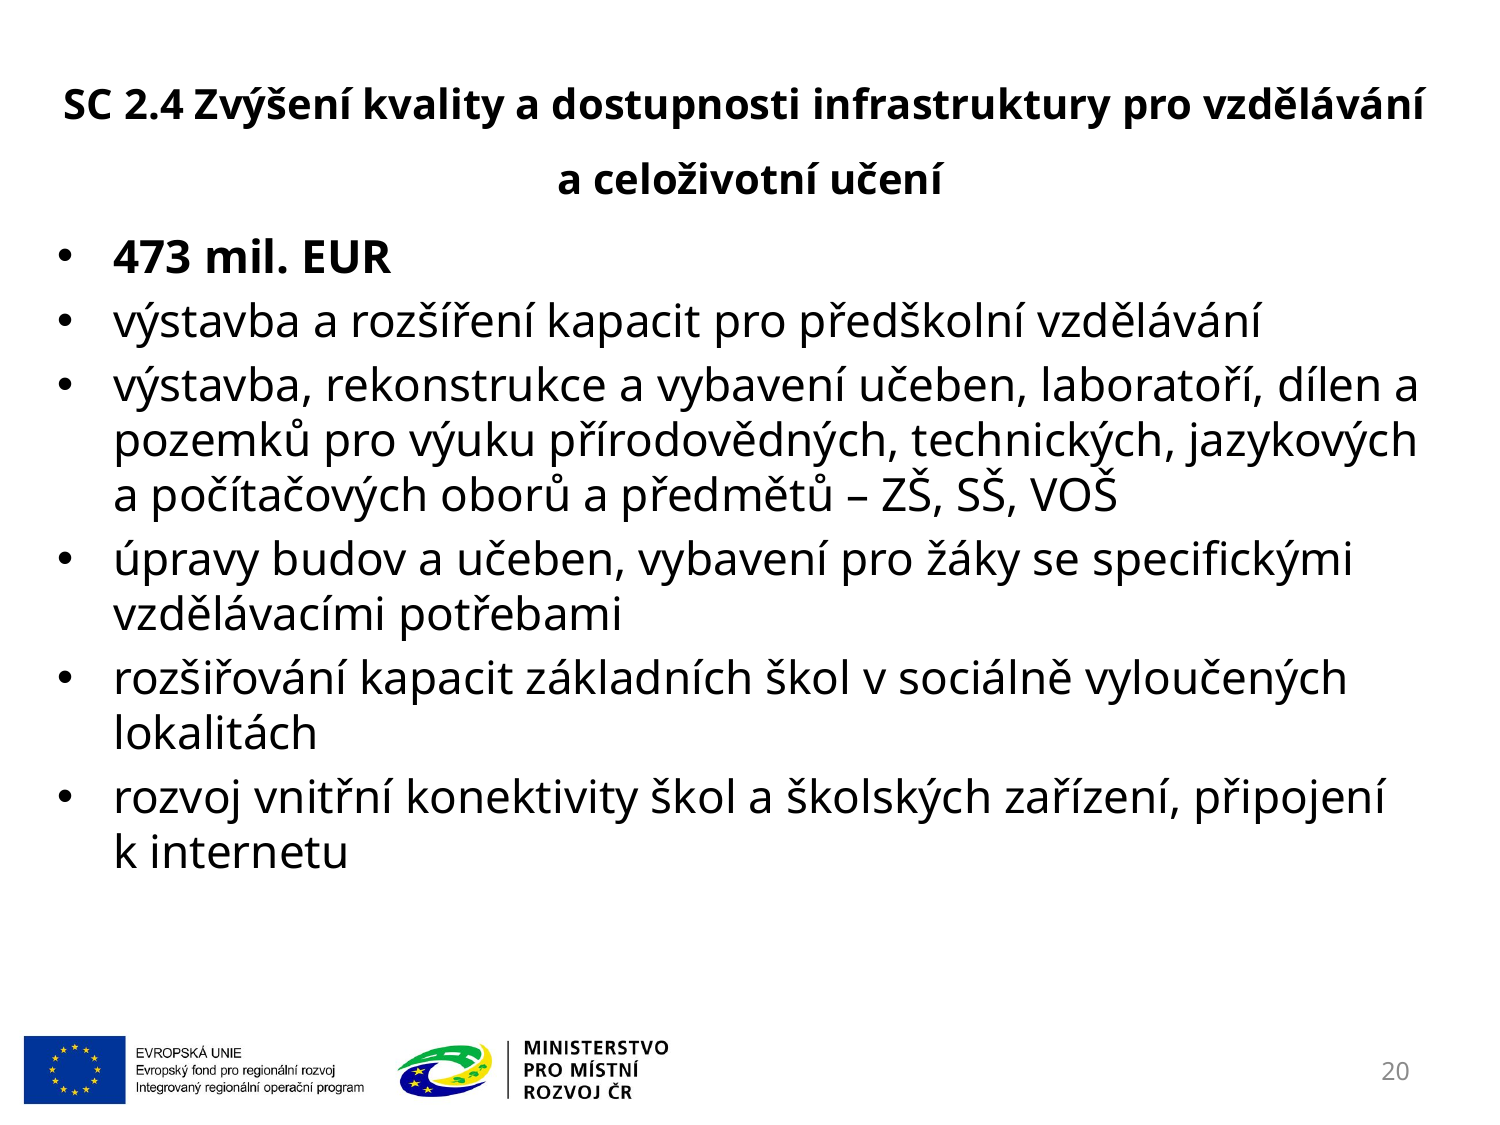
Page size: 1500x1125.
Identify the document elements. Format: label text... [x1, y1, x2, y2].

list 473 mil. EUR výstavba a rozšíření kapacit pro předškolní vzdělávání výstavba, rekonstrukce a vybavení učeben, laboratoří, dílen a pozemků pro výuku přírodovědných, technických, jazykových a počítačových oborů a předmětů – ZŠ, SŠ, VOŠ úpravy budov a učeben, vybavení pro žáky se specifickými vzdělávacími potřebami rozšiřování kapacit základních škol v sociálně vyloučených lokalitách rozvoj vnitřní konektivity škol a školských zařízení, připojení k internetu [41, 219, 1466, 1038]
picture [0, 1012, 691, 1125]
slide_number 20 [1074, 1042, 1425, 1103]
text_box SC 2.4 Zvýšení kvality a dostupnosti infrastruktury pro vzdělávání a celoživotní učení [41, 45, 1459, 233]
